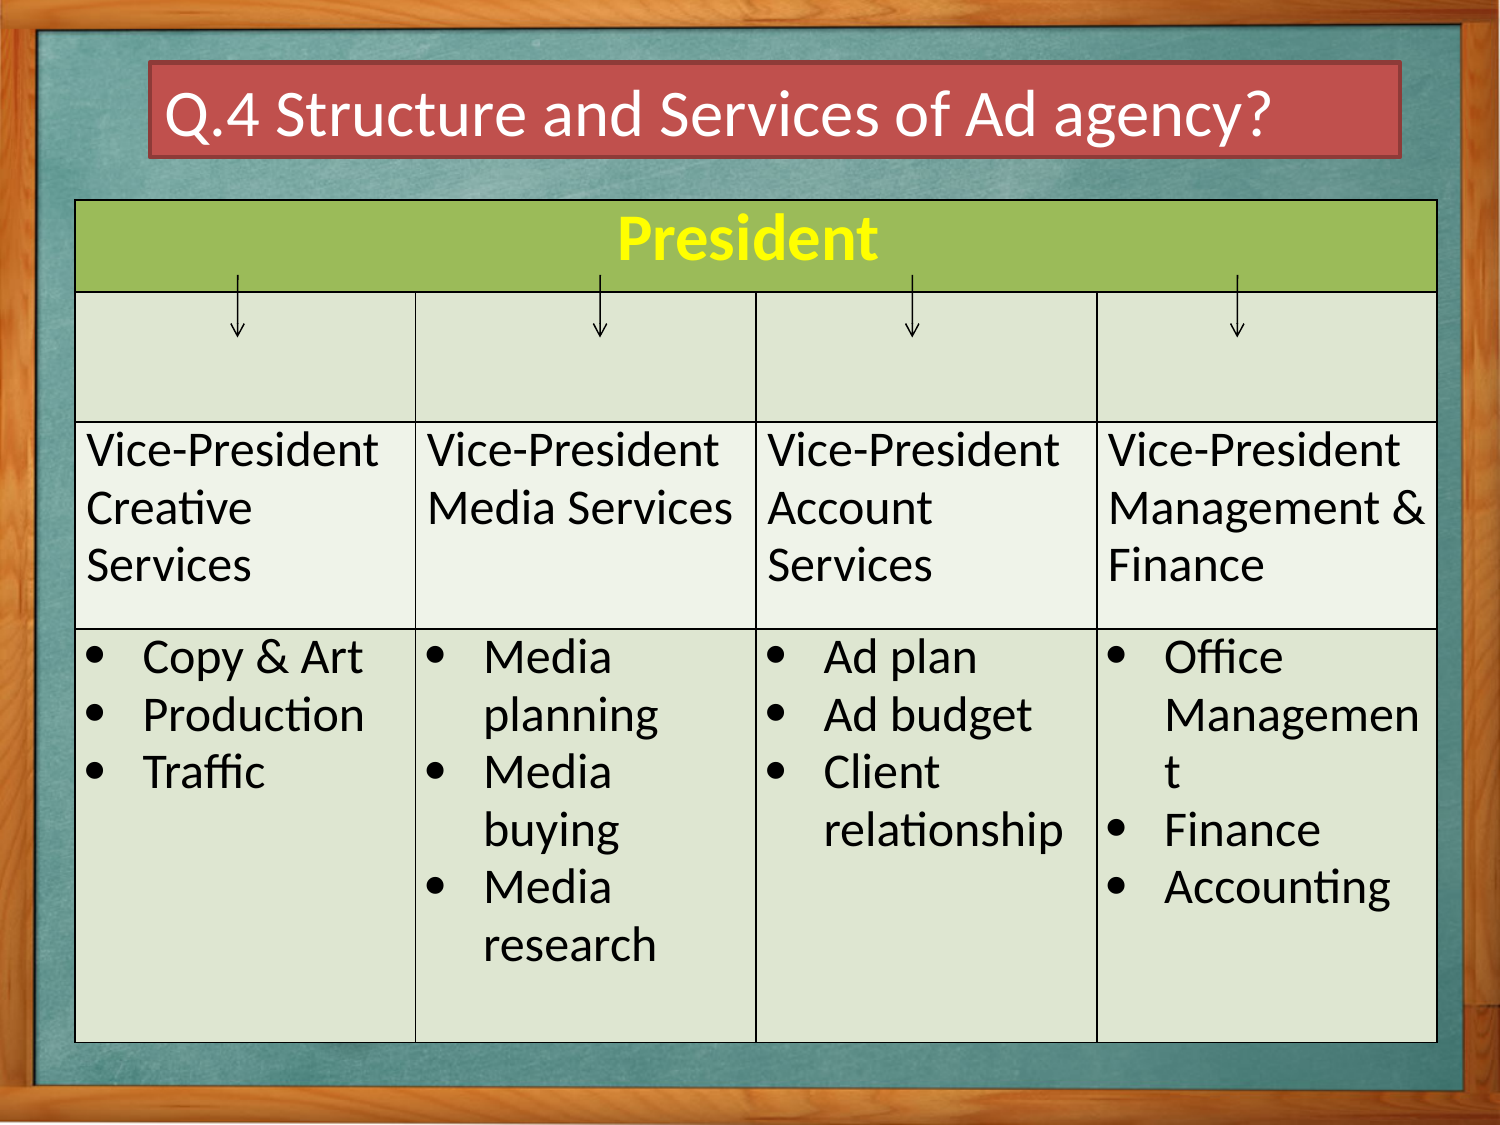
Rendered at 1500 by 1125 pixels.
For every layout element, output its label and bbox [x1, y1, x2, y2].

list [0, 0, 1500, 1125]
